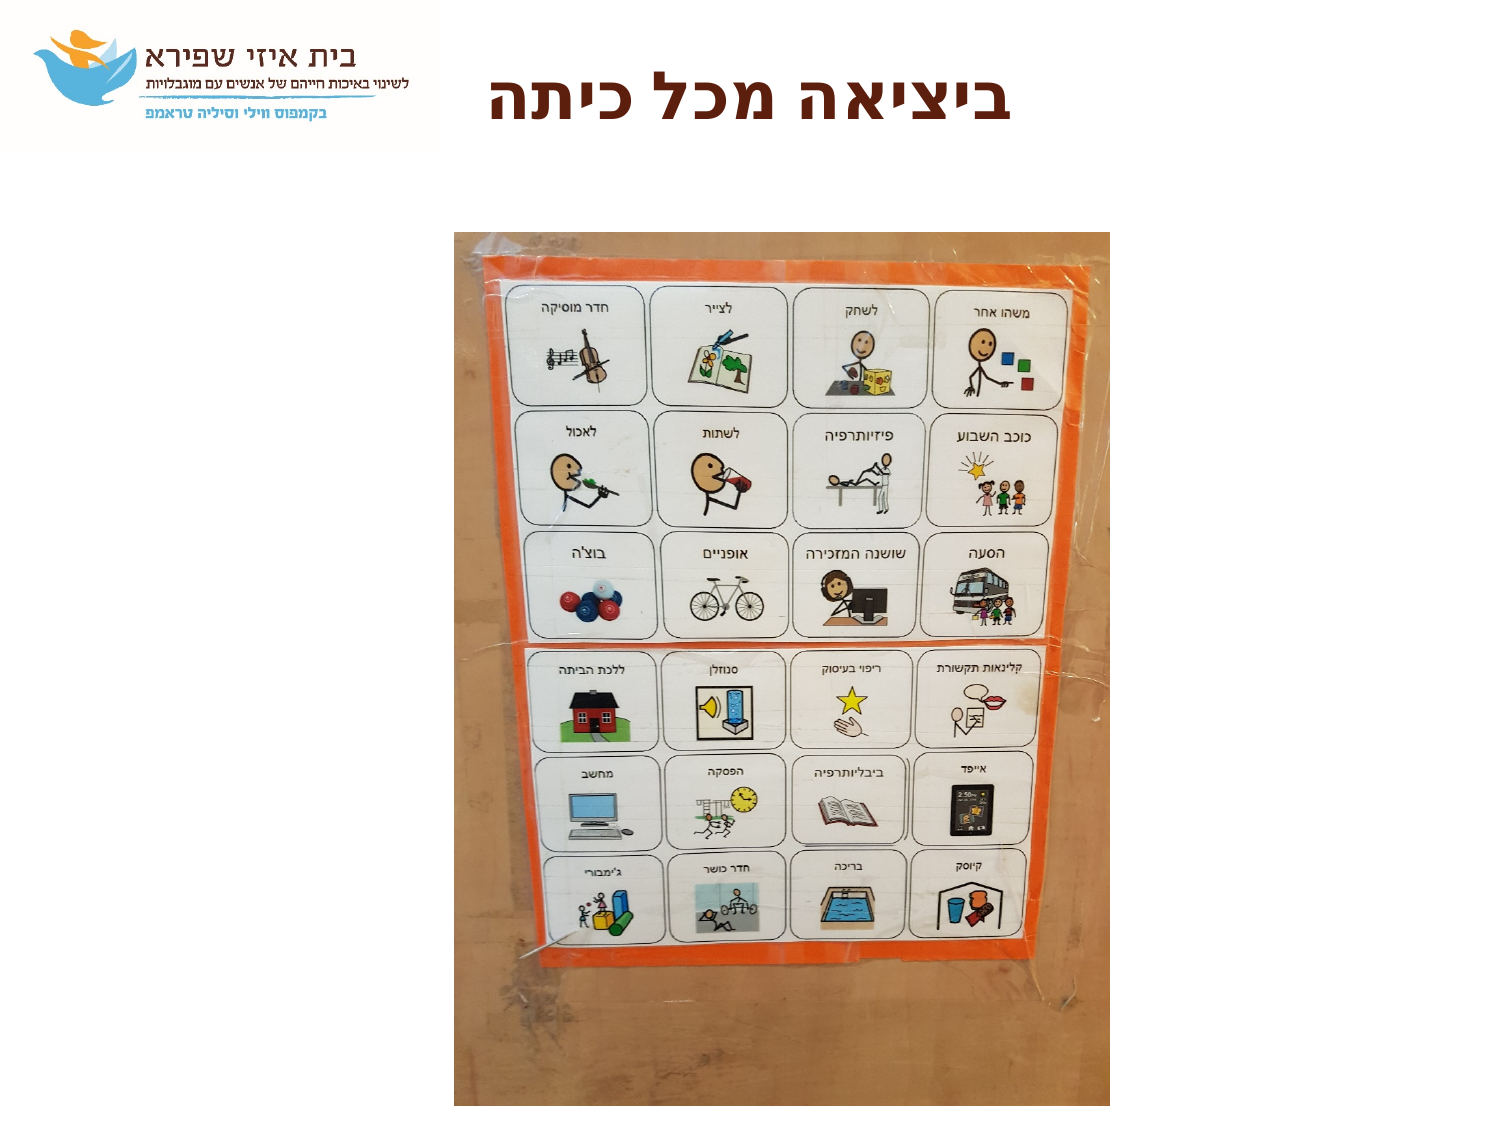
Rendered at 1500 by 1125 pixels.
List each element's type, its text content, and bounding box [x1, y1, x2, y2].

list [454, 232, 1110, 1107]
picture [0, 0, 441, 152]
title ביציאה מכל כיתה [75, 45, 1425, 233]
